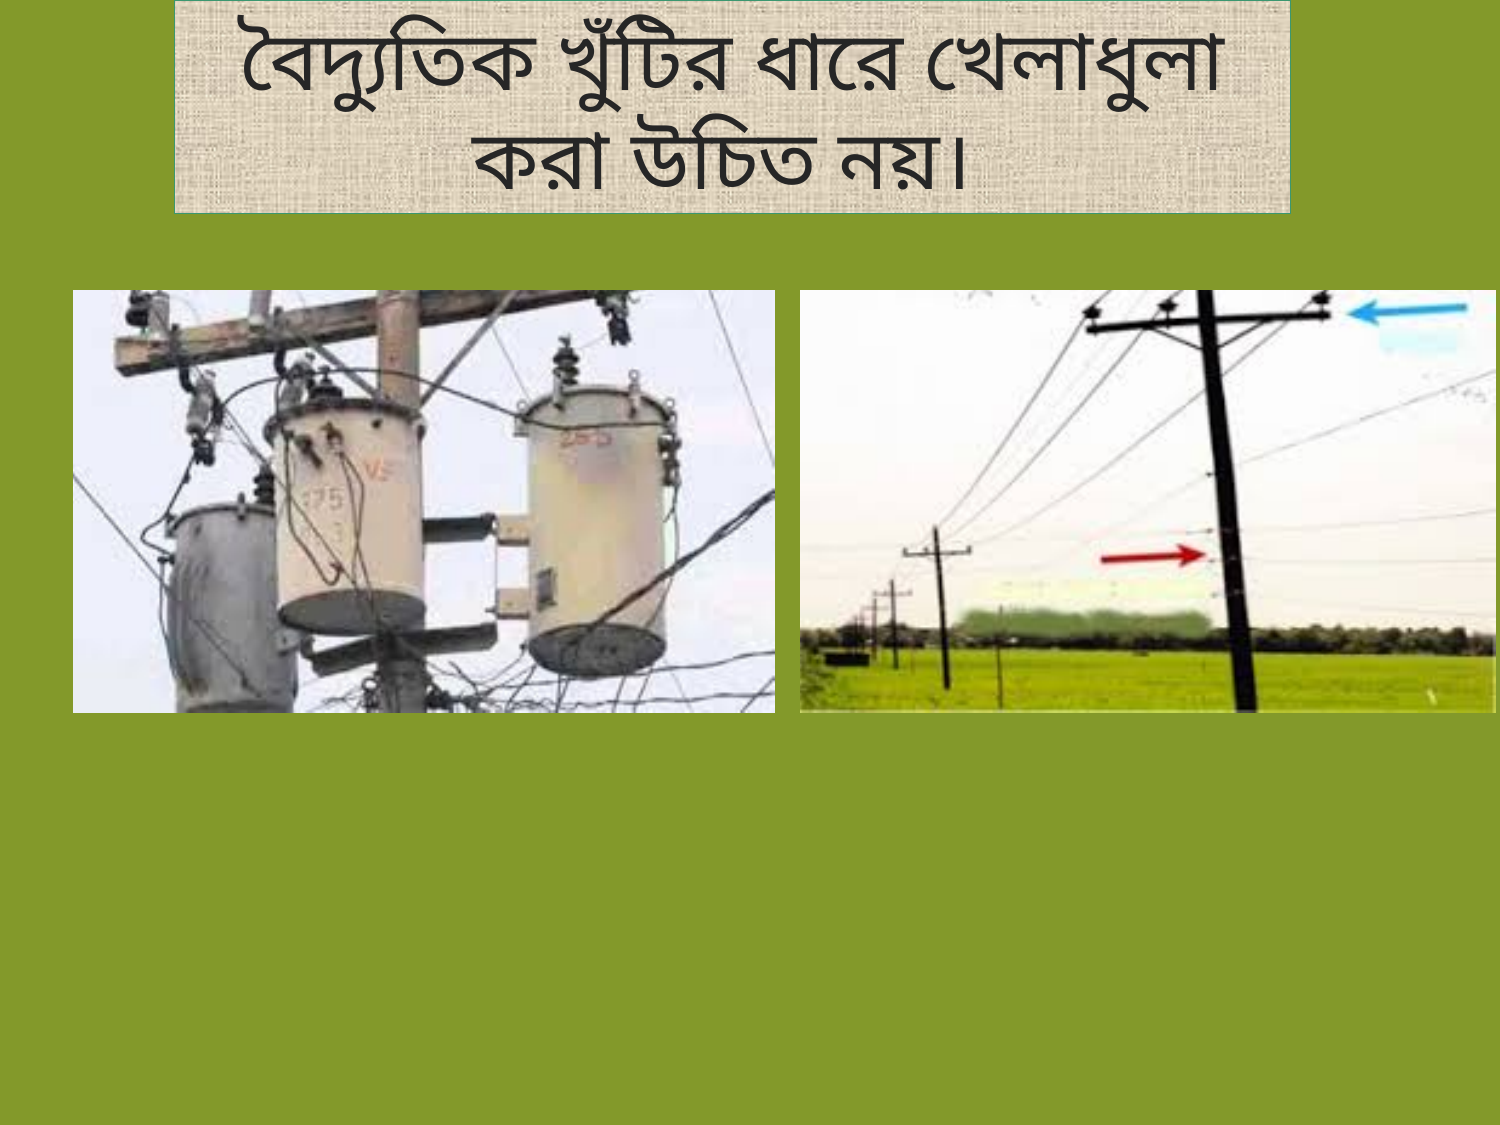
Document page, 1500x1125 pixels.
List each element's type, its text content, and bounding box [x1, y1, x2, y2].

picture [799, 290, 1496, 714]
picture [73, 290, 776, 714]
title বৈদ্যুতিক খুঁটির ধারে খেলাধুলা করা উচিত নয়। [174, 0, 1291, 214]
